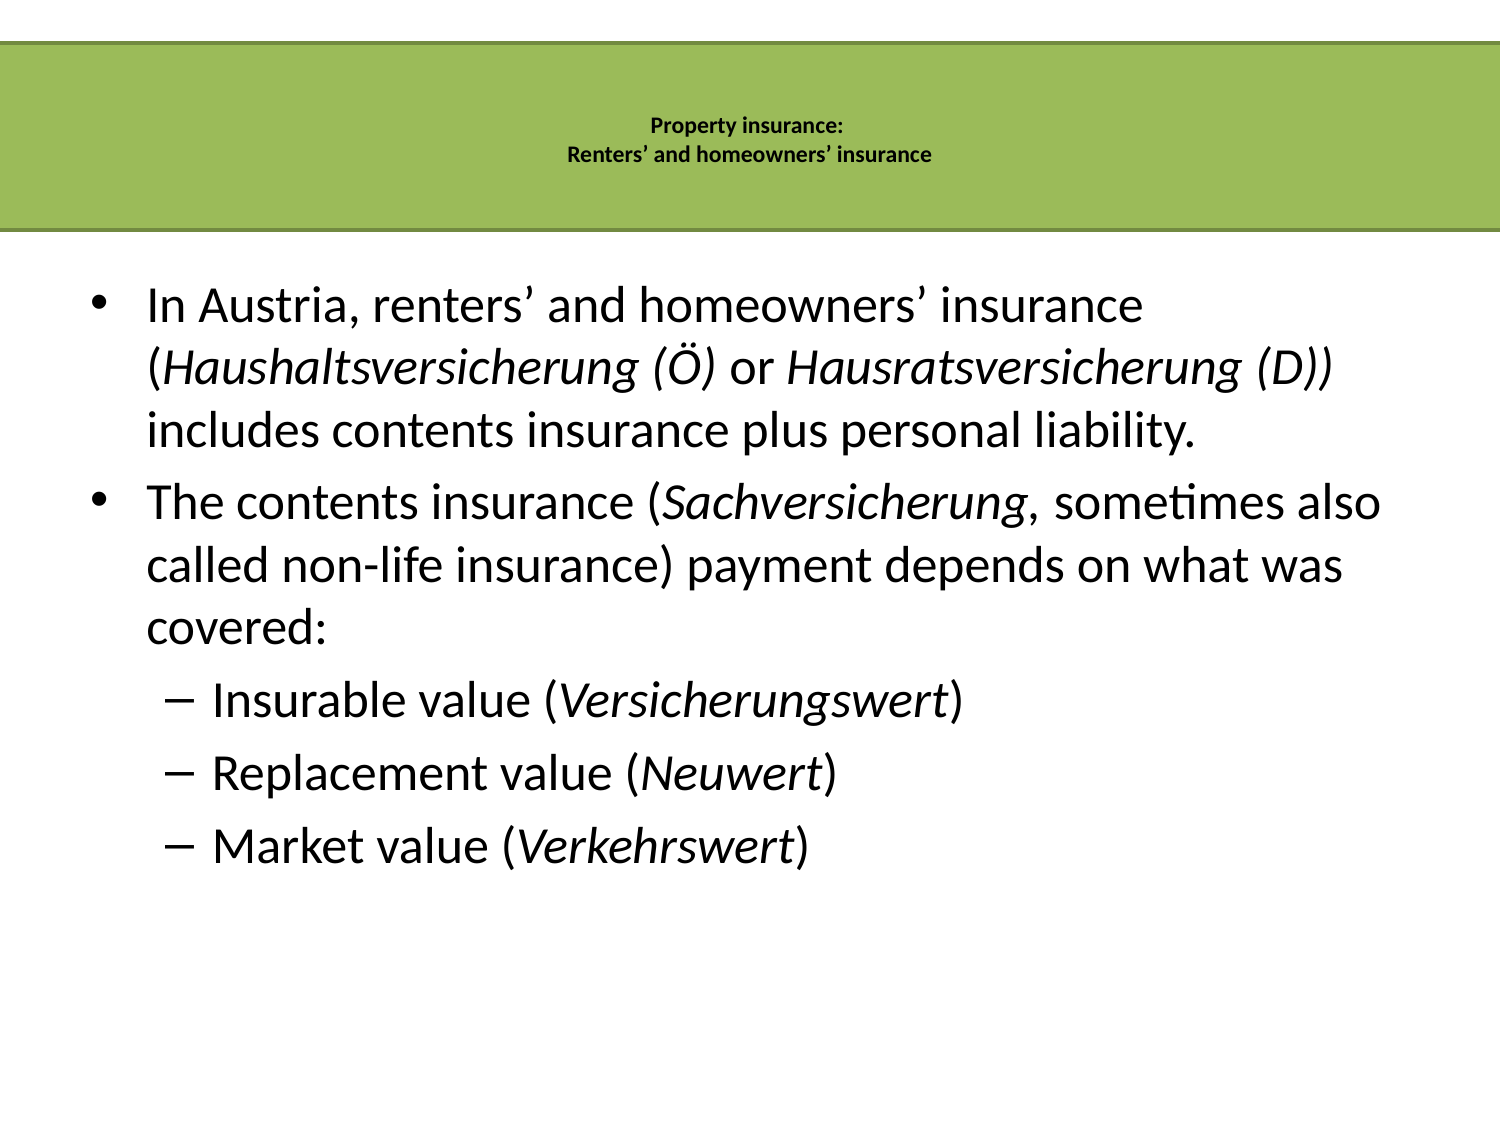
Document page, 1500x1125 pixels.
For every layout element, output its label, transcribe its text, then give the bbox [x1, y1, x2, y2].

list In Austria, renters’ and homeowners’ insurance (Haushaltsversicherung (Ö) or Hausratsversicherung (D)) includes contents insurance plus personal liability. The contents insurance (Sachversicherung, sometimes also called non-life insurance) payment depends on what was covered: Insurable value (Versicherungswert) Replacement value (Neuwert) Market value (Verkehrswert) [75, 262, 1425, 1005]
title Property insurance: Renters’ and homeowners’ insurance [75, 45, 1425, 233]
